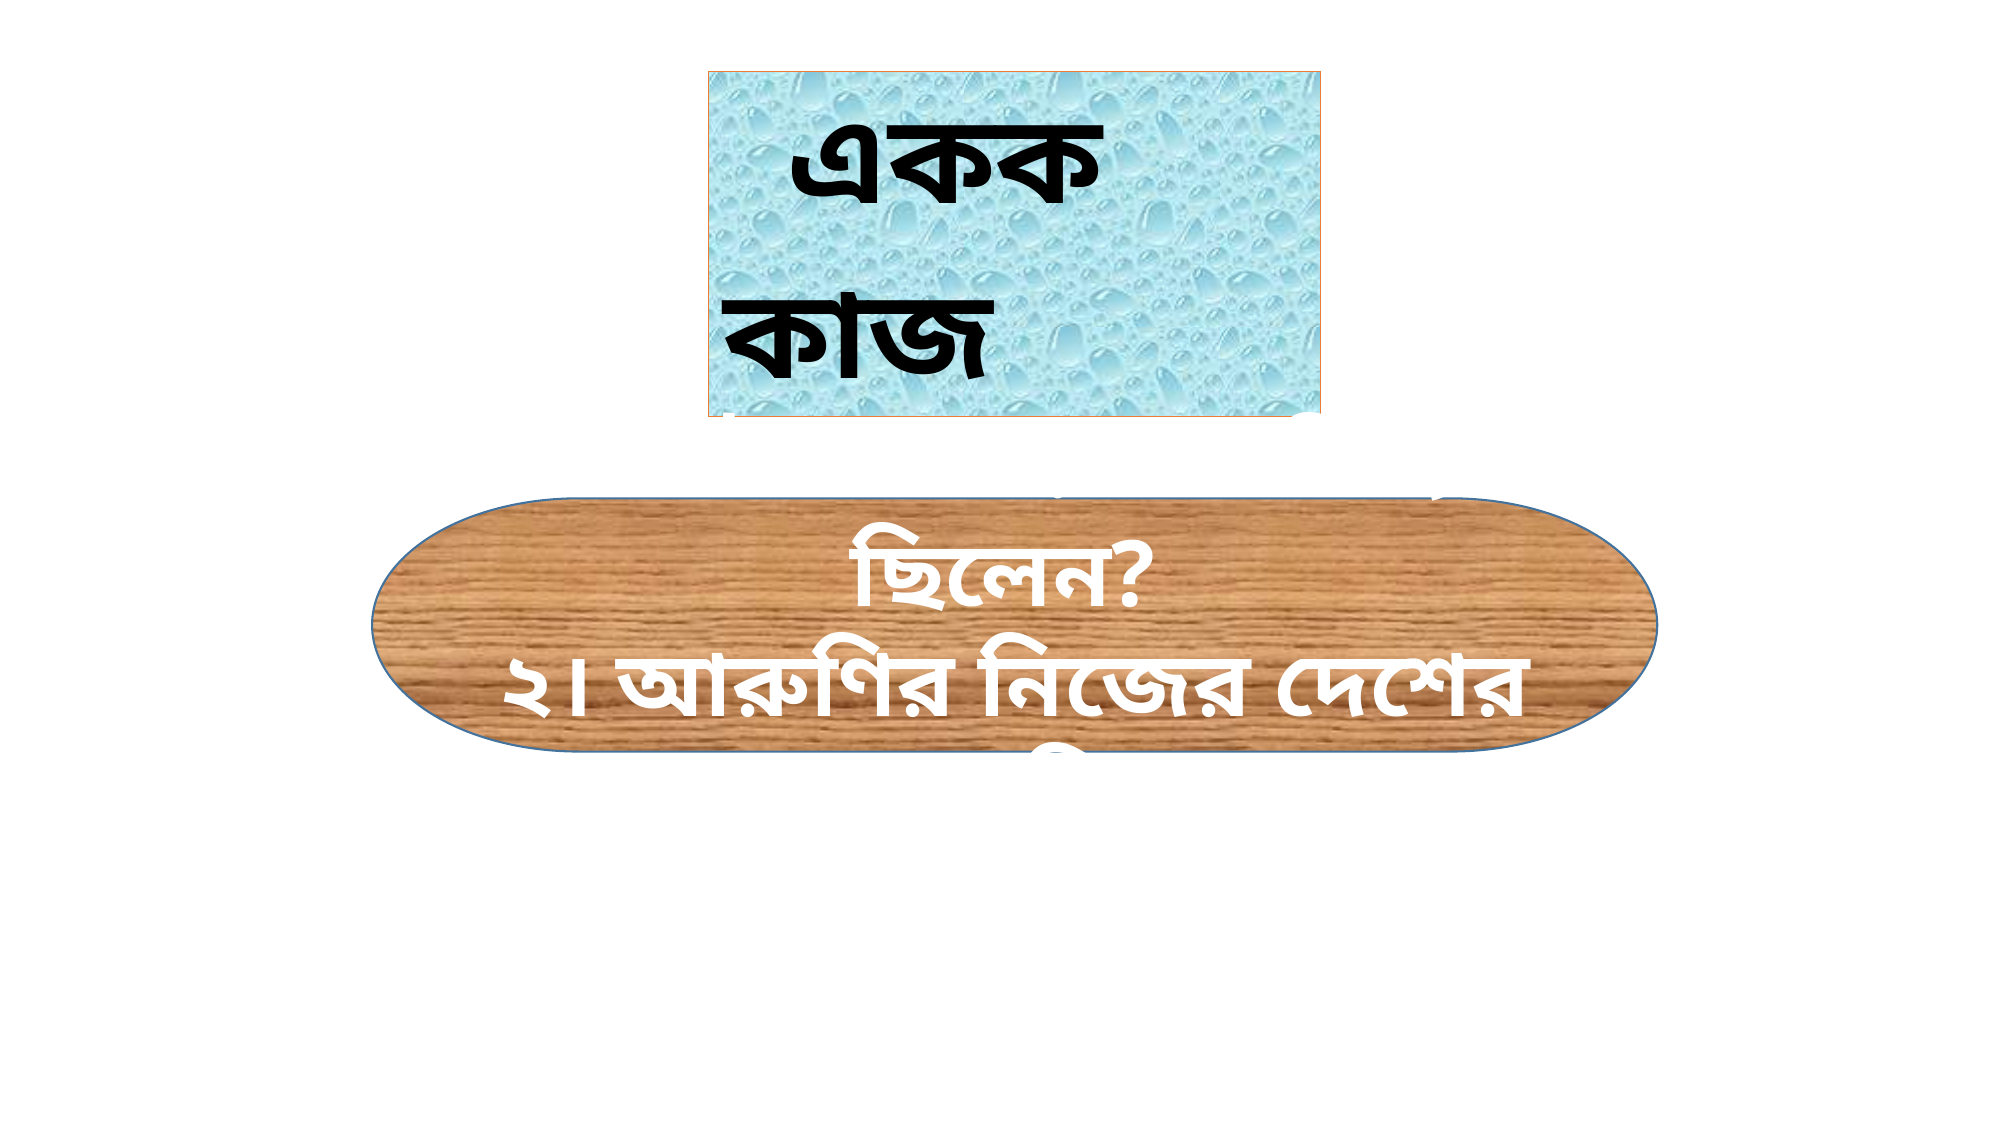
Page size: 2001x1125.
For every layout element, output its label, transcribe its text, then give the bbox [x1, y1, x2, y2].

text_box ১।ধৌমের কয়জন শিষ্য ছিলেন? ২। আরুণির নিজের দেশের নাম কি? [371, 497, 1659, 753]
text_box একক কাজ [708, 71, 1321, 417]
